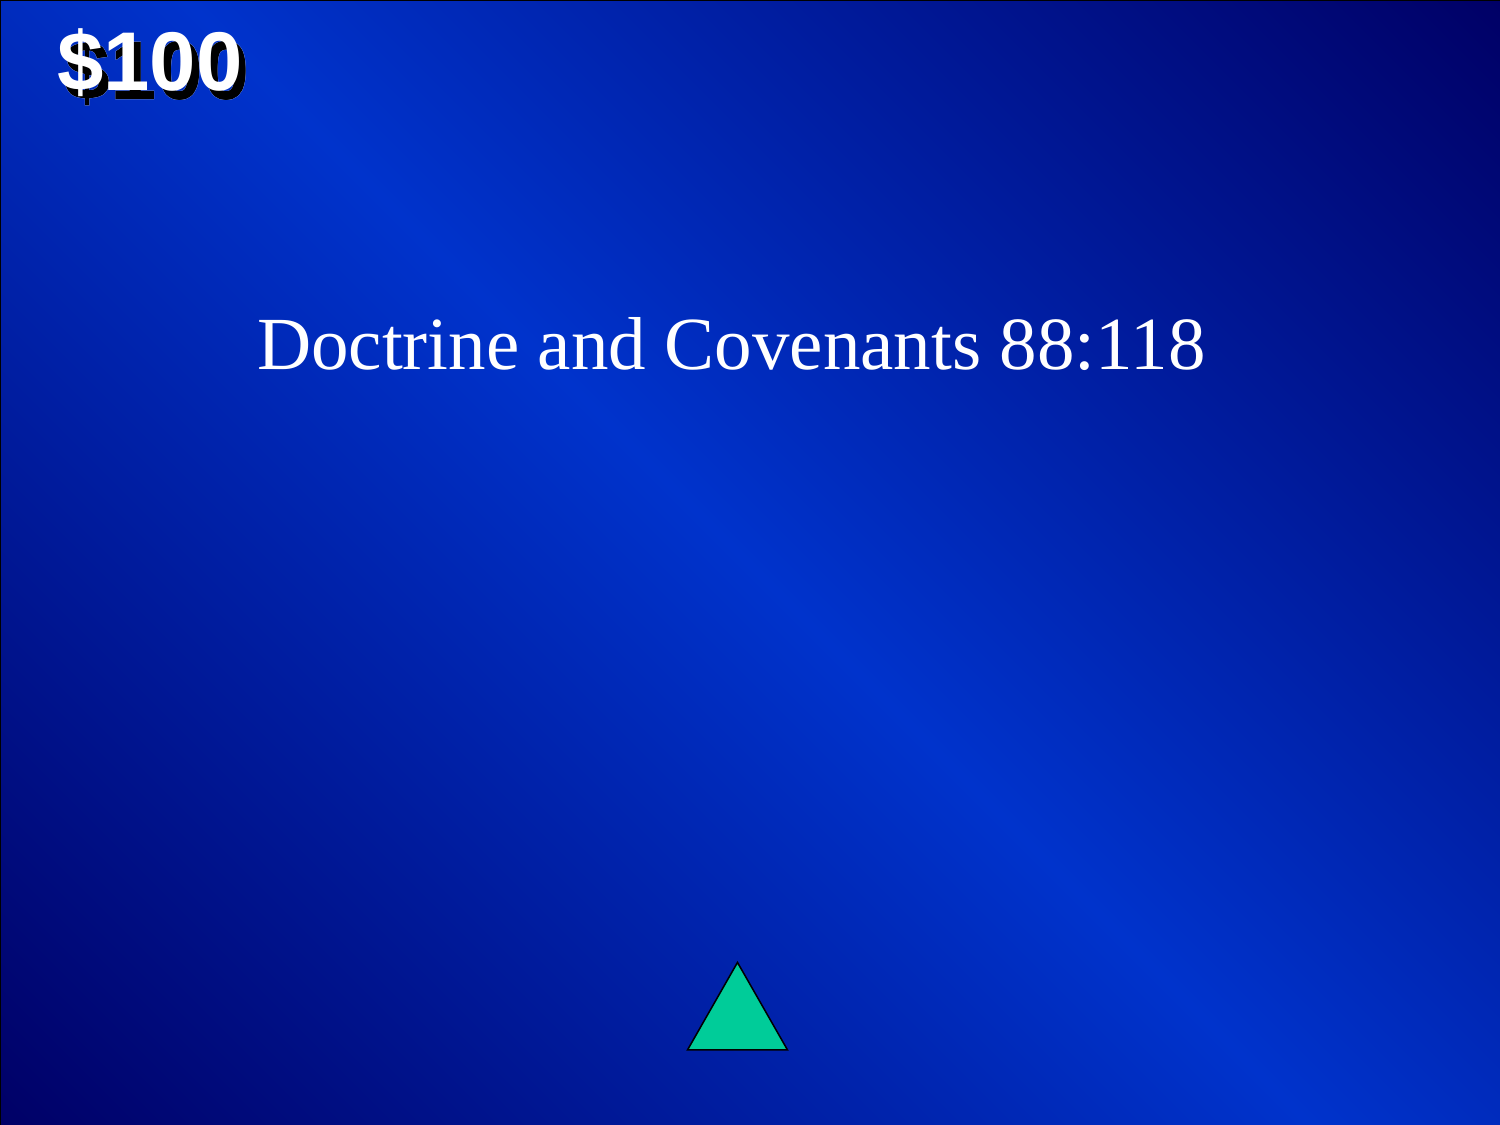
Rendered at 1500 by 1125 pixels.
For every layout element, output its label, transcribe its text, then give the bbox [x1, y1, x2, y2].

text_box Doctrine and Covenants 88:118 [242, 287, 1221, 393]
text_box $100 [0, 0, 300, 115]
text_box [687, 962, 788, 1050]
text_box [0, 0, 1500, 1125]
